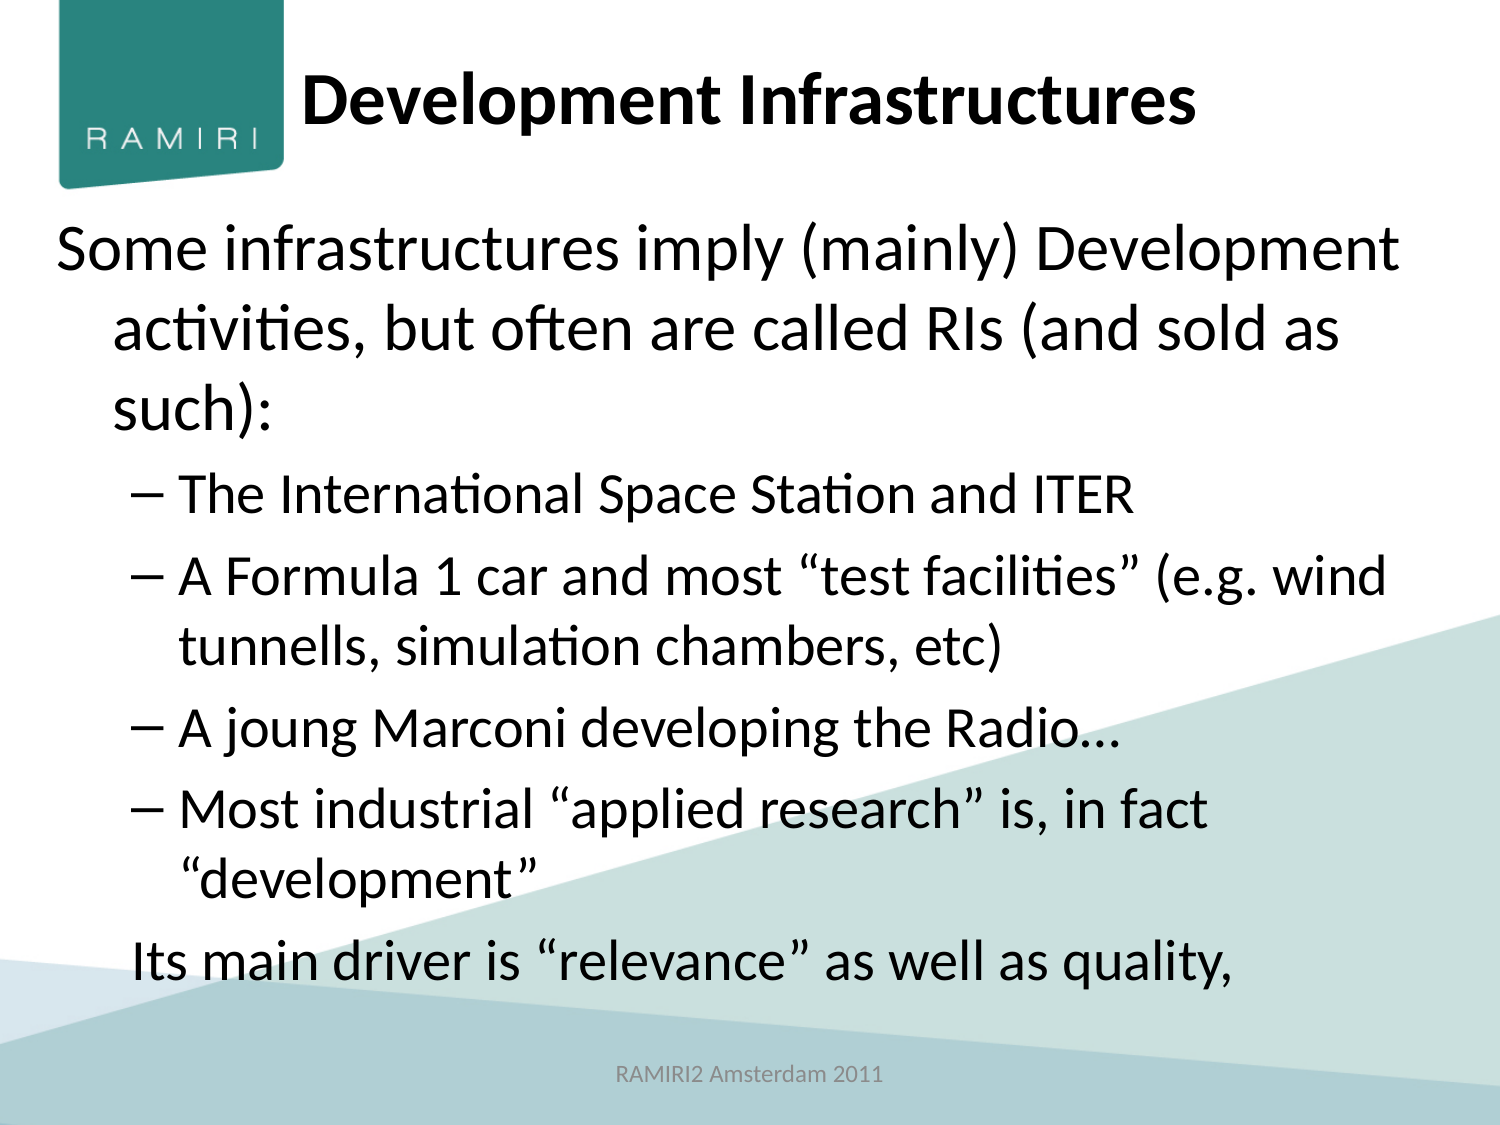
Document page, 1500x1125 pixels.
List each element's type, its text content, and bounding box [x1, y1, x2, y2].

footer RAMIRI2 Amsterdam 2011 [512, 1042, 988, 1103]
title Development Infrastructures [74, 18, 1426, 171]
picture [0, 612, 1500, 1125]
picture [12, 0, 338, 233]
list Some infrastructures imply (mainly) Development activities, but often are called RIs (and sold as such): The International Space Station and ITER A Formula 1 car and most “test facilities” (e.g. wind tunnells, simulation chambers, etc) A joung Marconi developing the Radio… Most industrial “applied research” is, in fact “development” Its main driver is “relevance” as well as quality, [41, 196, 1426, 1043]
